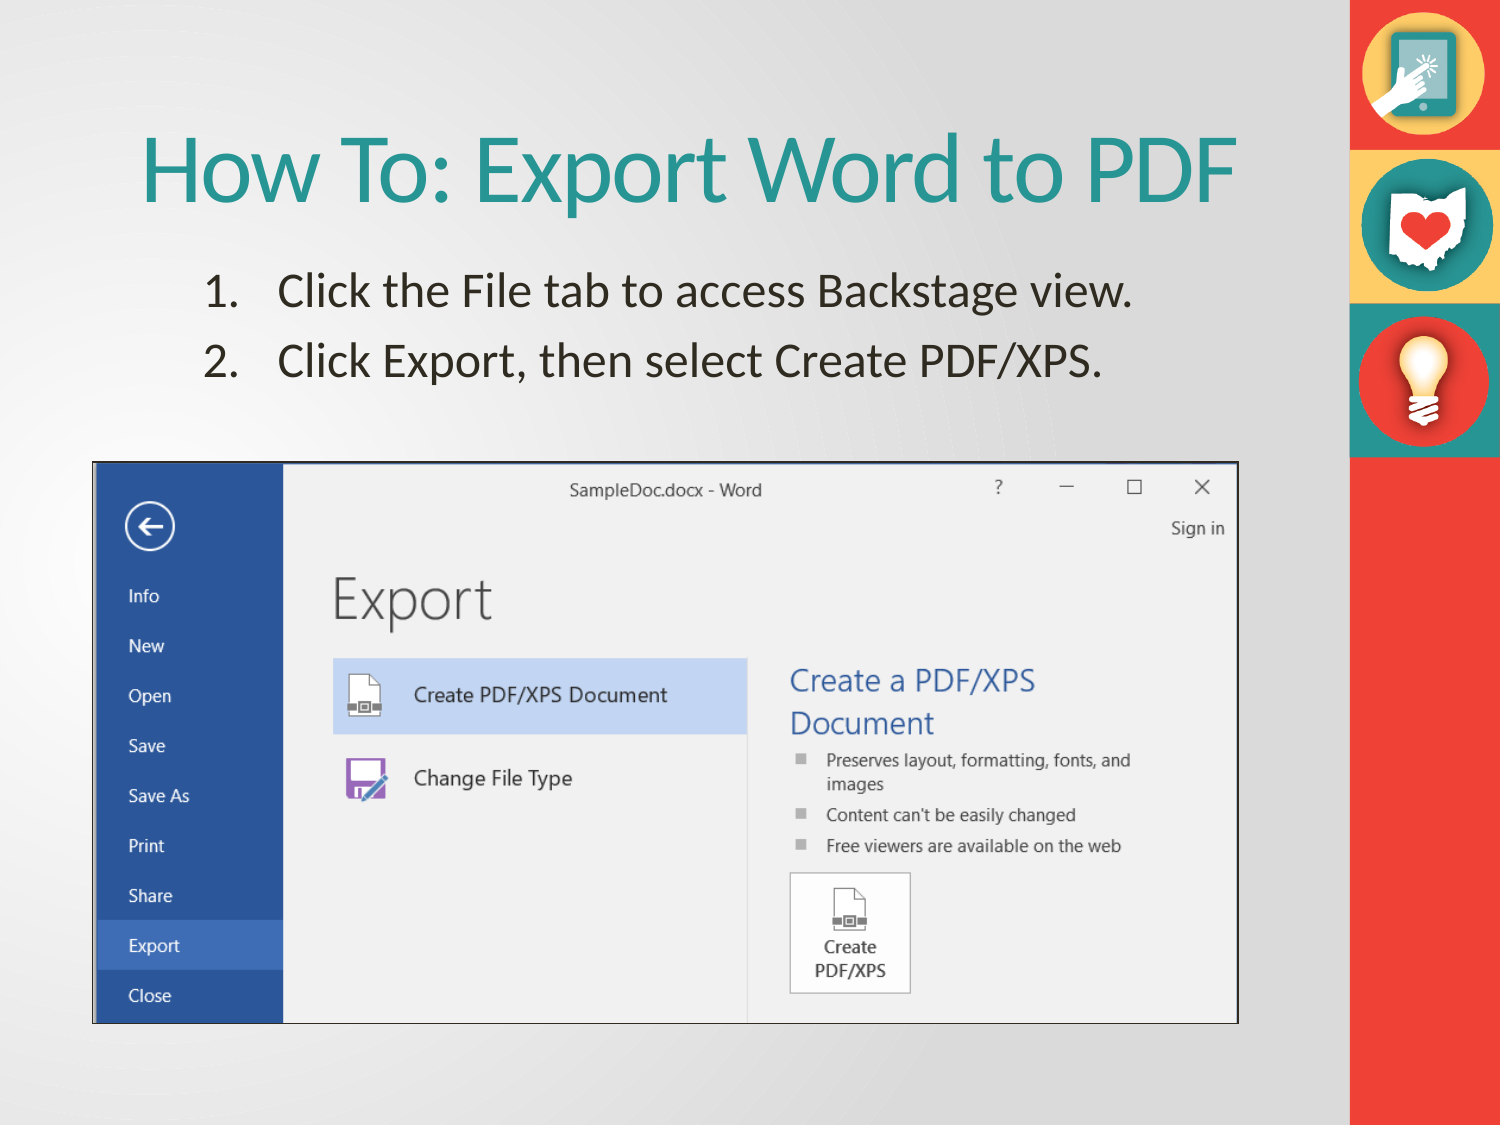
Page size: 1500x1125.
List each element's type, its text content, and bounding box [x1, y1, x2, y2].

picture [1336, 304, 1500, 471]
picture [92, 461, 1238, 1024]
subtitle Click the File tab to access Backstage view. Click Export, then select Create PDF/XPS. [187, 249, 1238, 400]
picture [1349, 1, 1500, 303]
title How To: Export Word to PDF [62, 75, 1338, 250]
